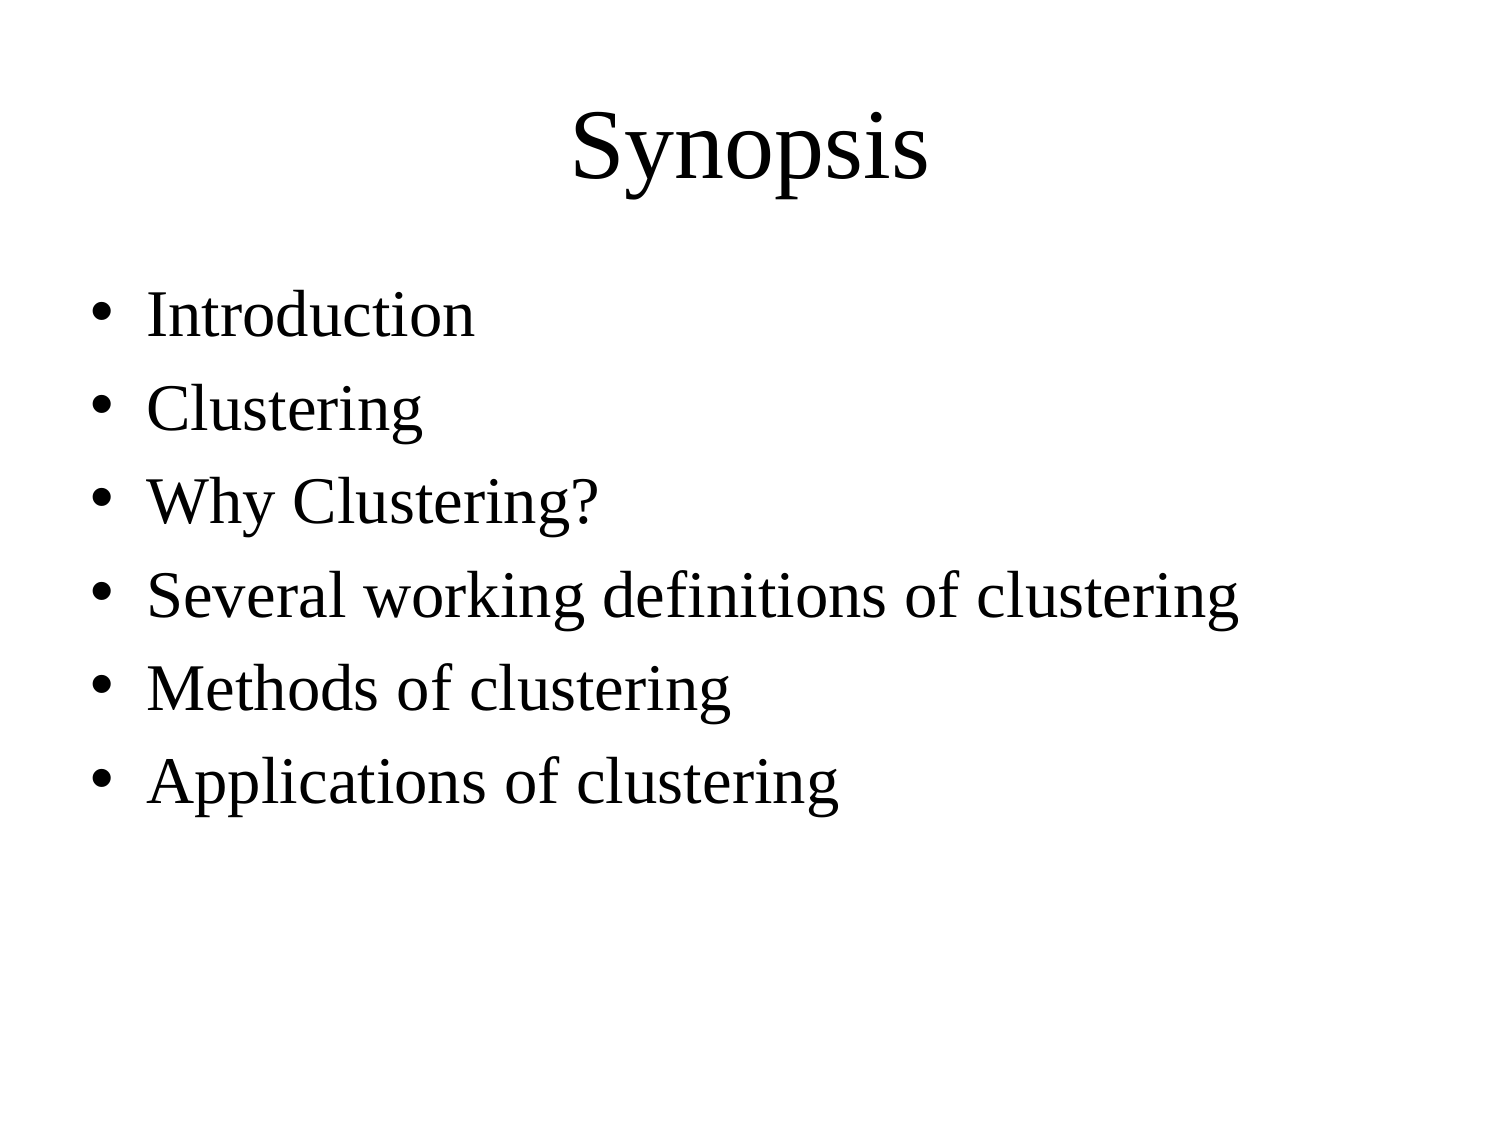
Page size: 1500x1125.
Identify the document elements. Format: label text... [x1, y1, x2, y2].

list Introduction Clustering Why Clustering? Several working definitions of clustering Methods of clustering Applications of clustering [75, 262, 1425, 1005]
title Synopsis [75, 45, 1425, 233]
